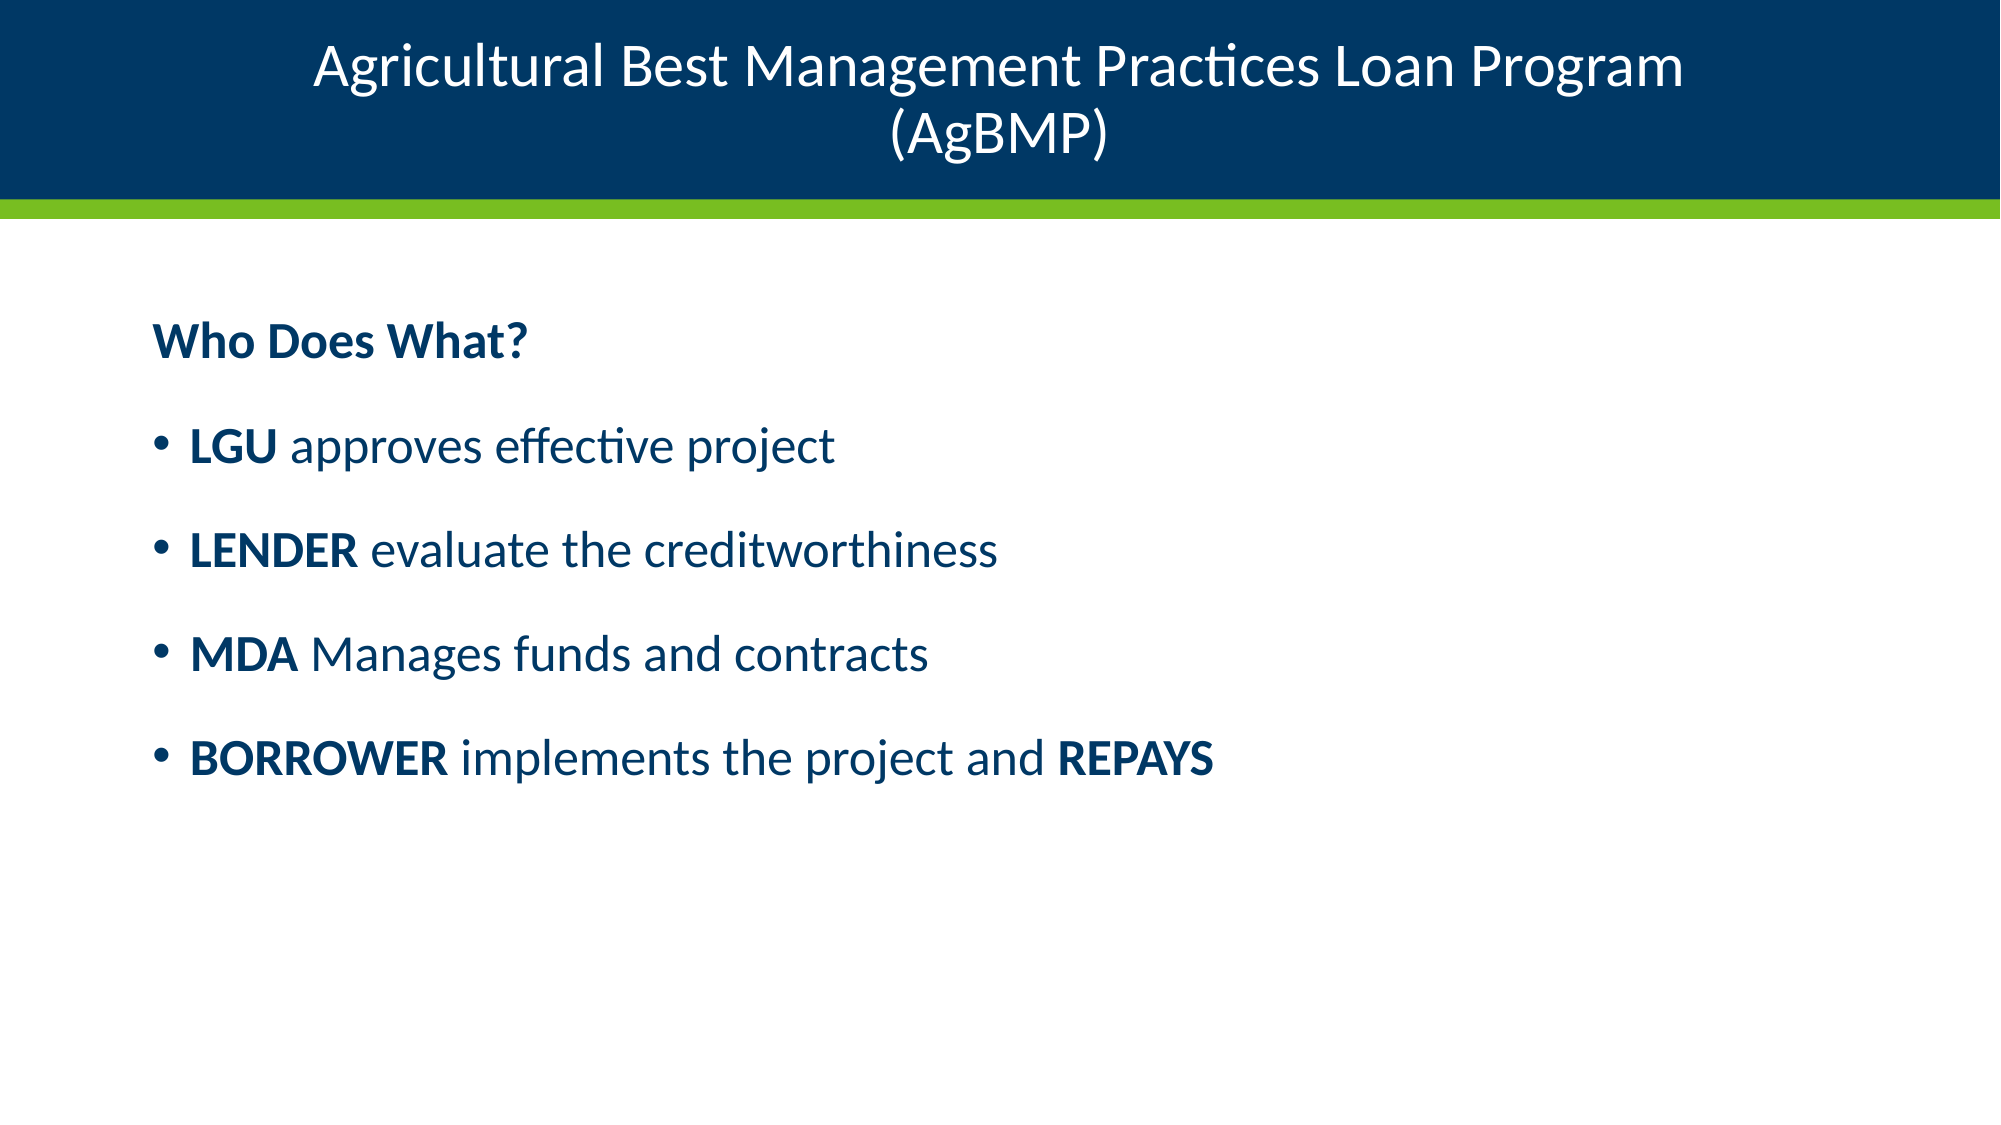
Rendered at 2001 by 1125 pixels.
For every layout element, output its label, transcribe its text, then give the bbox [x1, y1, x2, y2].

list Who Does What? LGU approves effective project LENDER evaluate the creditworthiness MDA Manages funds and contracts BORROWER implements the project and REPAYS [137, 299, 1863, 1014]
title Agricultural Best Management Practices Loan Program (AgBMP) [137, 24, 1863, 175]
